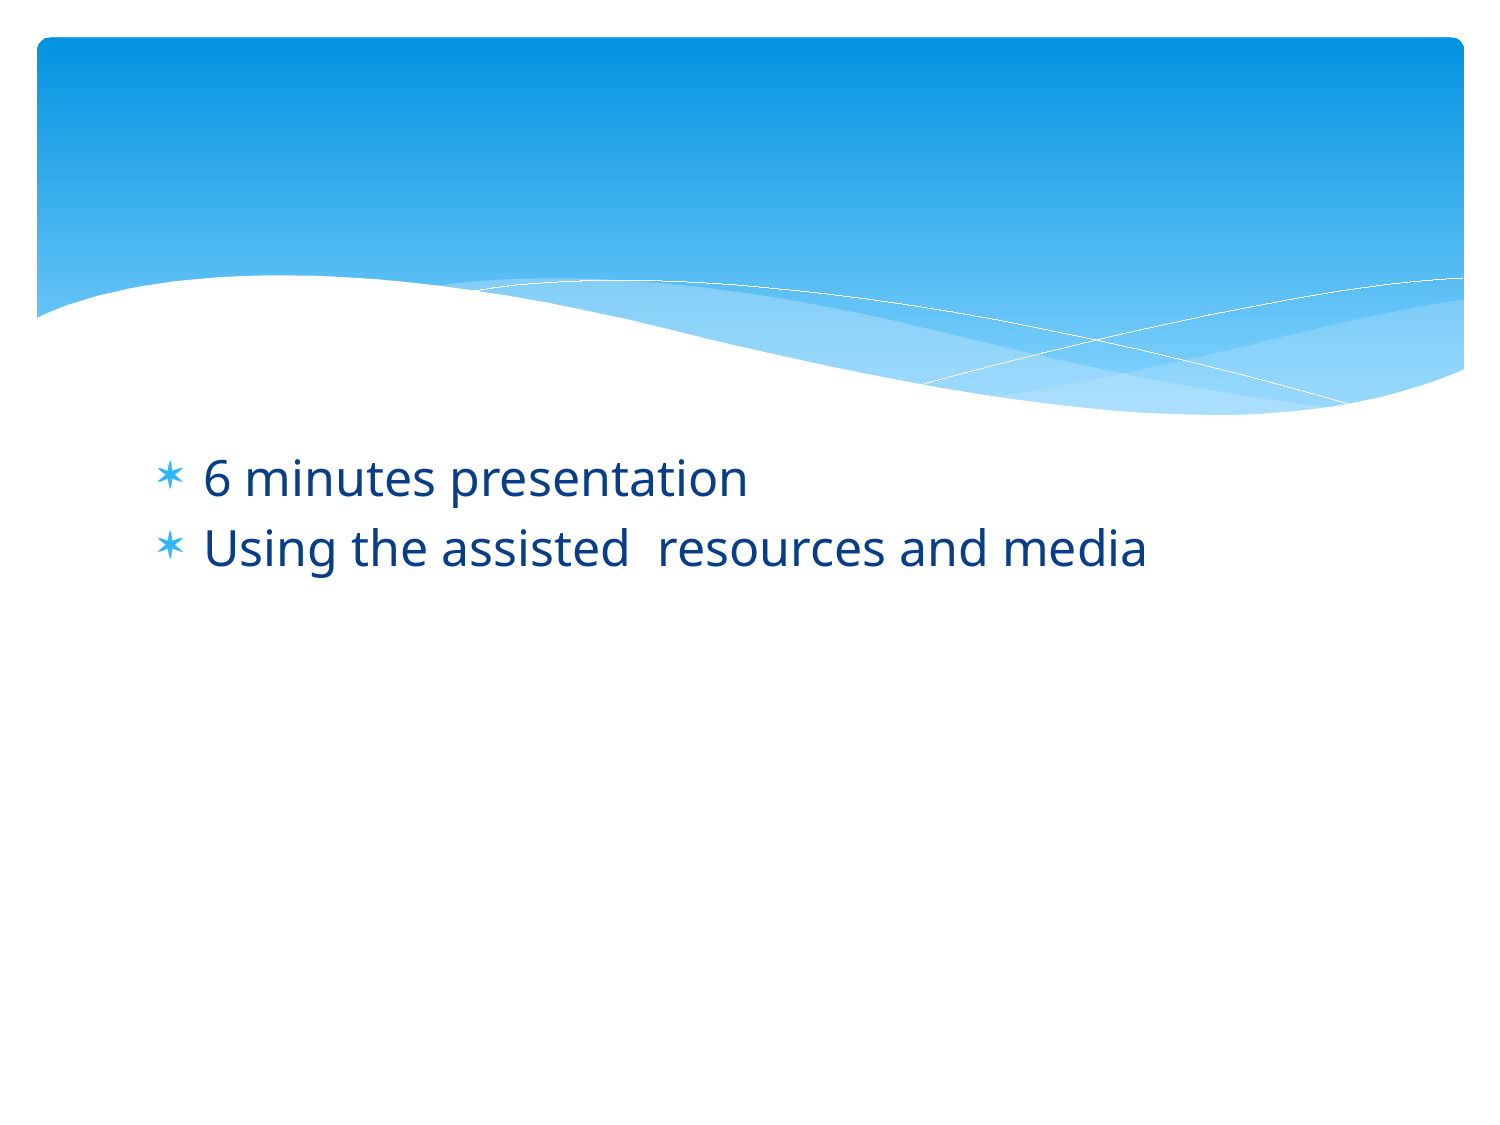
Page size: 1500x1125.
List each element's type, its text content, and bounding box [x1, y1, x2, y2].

list 6 minutes presentation Using the assisted resources and media [143, 438, 1359, 1005]
